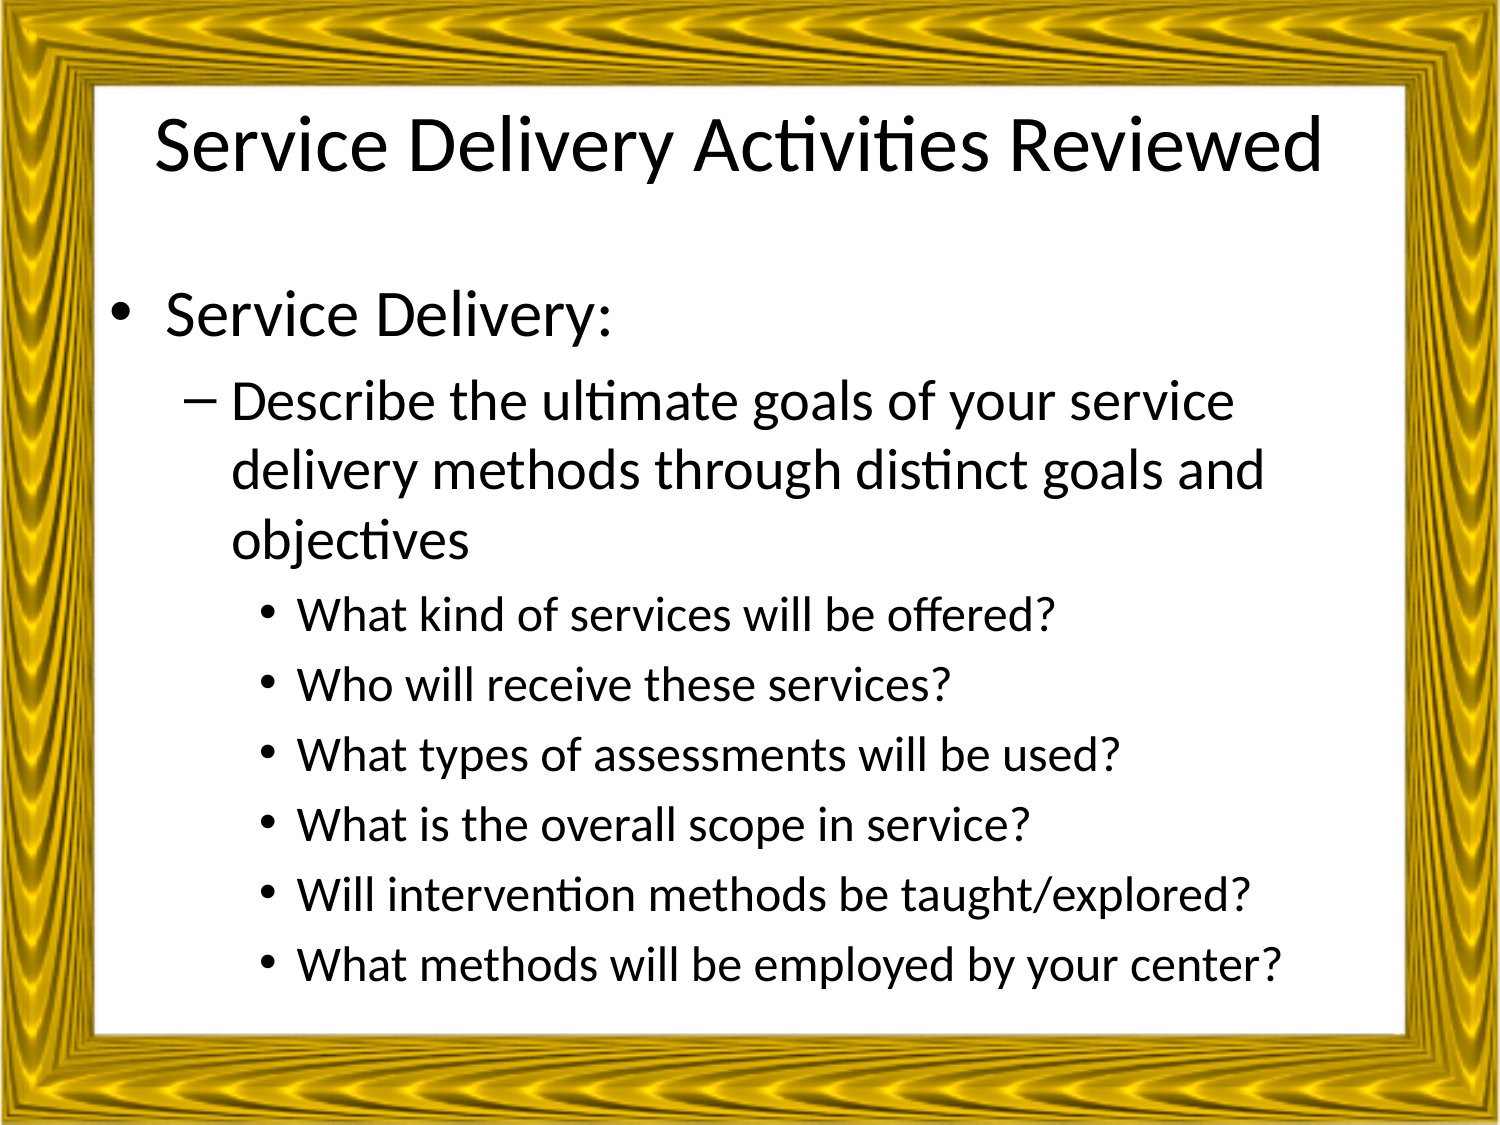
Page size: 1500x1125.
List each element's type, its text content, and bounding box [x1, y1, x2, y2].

list Service Delivery: Describe the ultimate goals of your service delivery methods through distinct goals and objectives What kind of services will be offered? Who will receive these services? What types of assessments will be used? What is the overall scope in service? Will intervention methods be taught/explored? What methods will be employed by your center? [94, 262, 1445, 1005]
picture [0, 0, 1500, 1125]
title Service Delivery Activities Reviewed [75, 45, 1425, 233]
